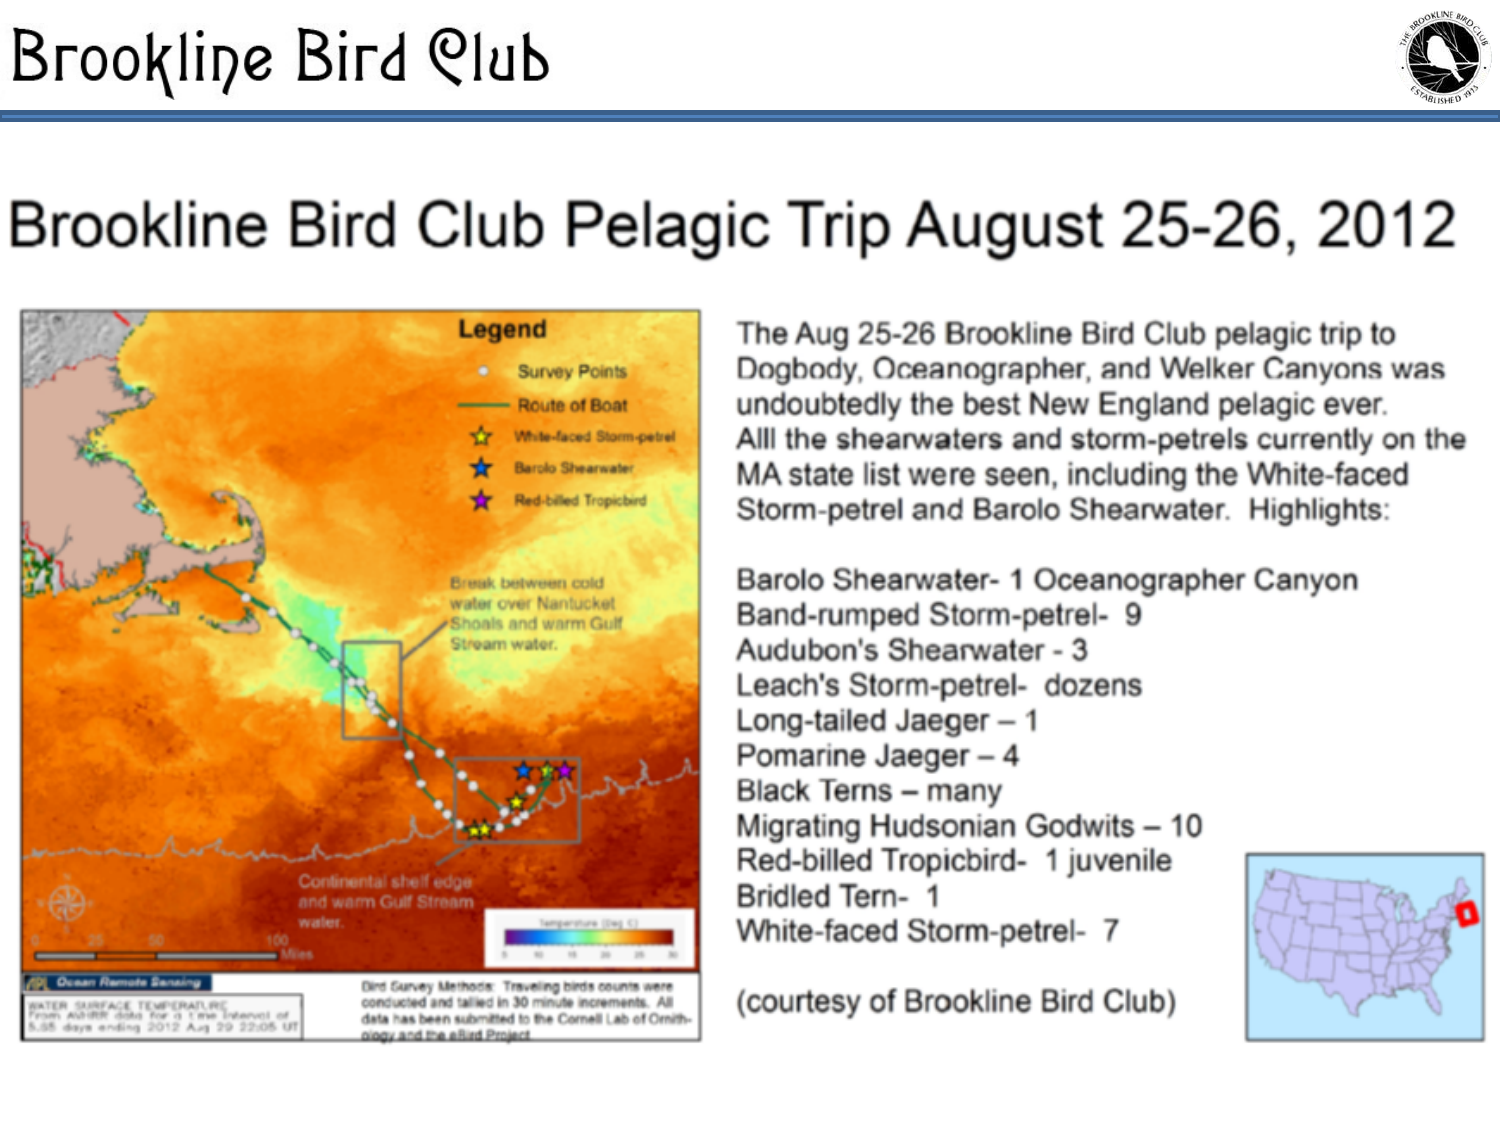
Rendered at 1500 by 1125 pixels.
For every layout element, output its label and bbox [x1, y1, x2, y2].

picture [0, 182, 1500, 1101]
text_box [0, 110, 1331, 122]
picture [0, 23, 562, 101]
text_box [1336, 0, 1500, 163]
